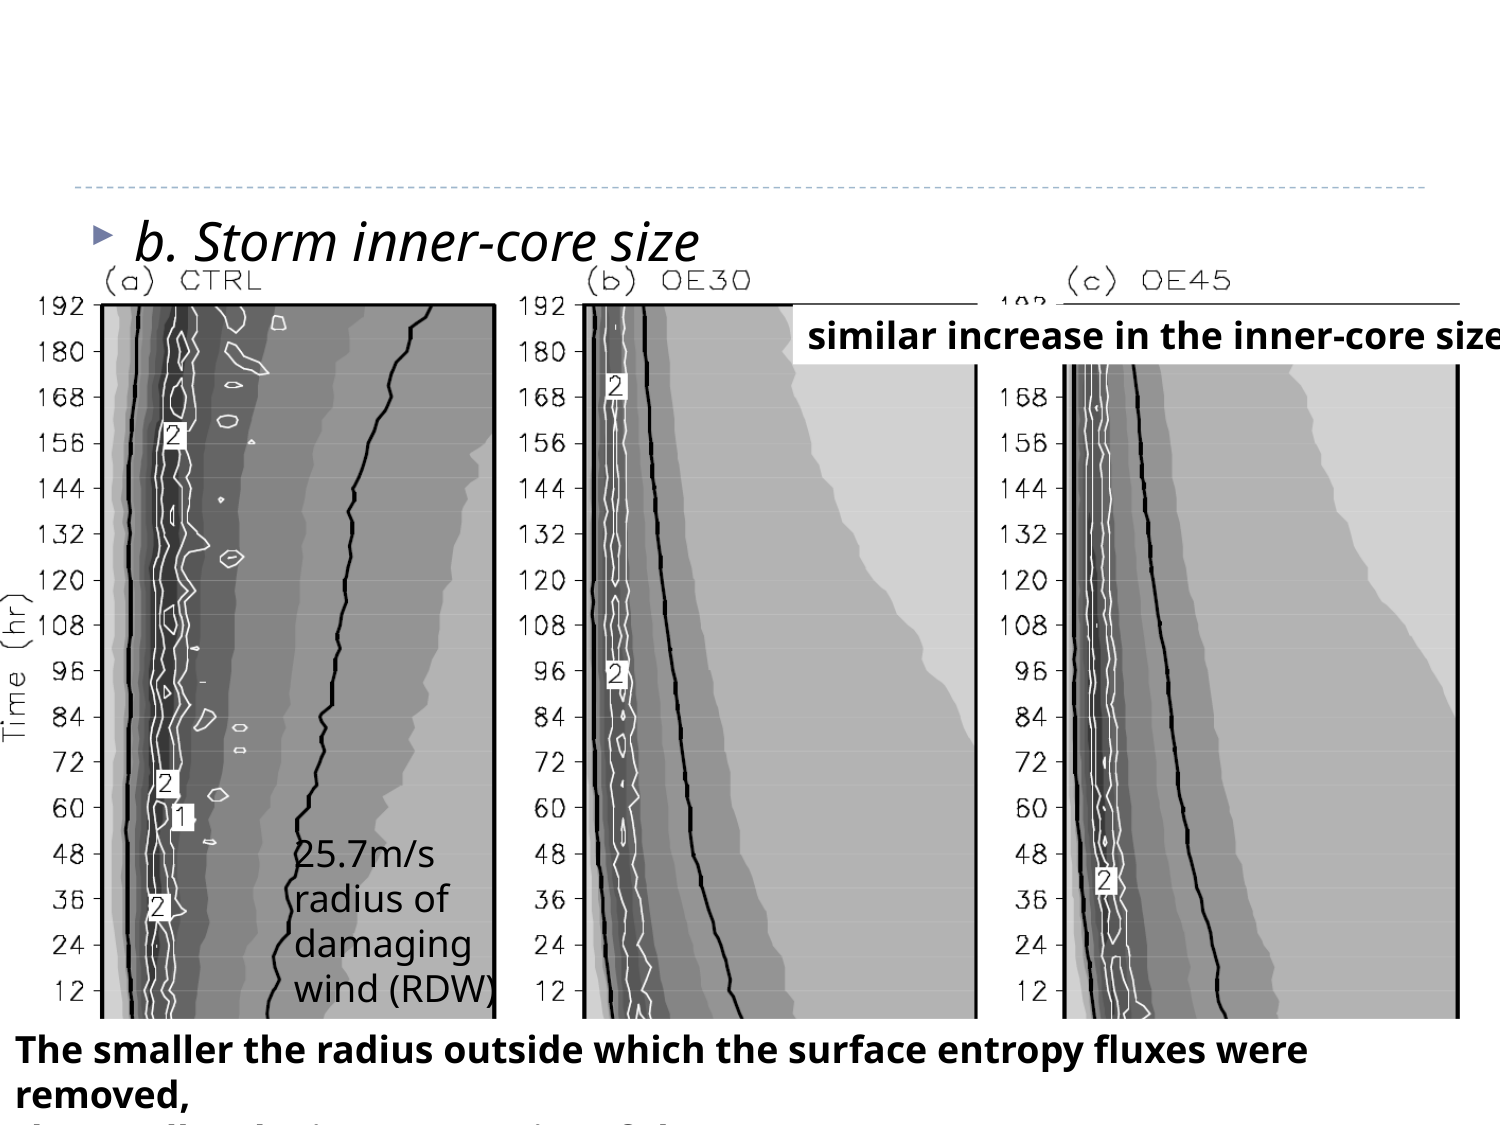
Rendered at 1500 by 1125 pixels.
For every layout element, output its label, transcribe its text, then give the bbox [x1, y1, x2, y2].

picture [0, 262, 1500, 1125]
list b. Storm inner-core size [75, 200, 1425, 262]
